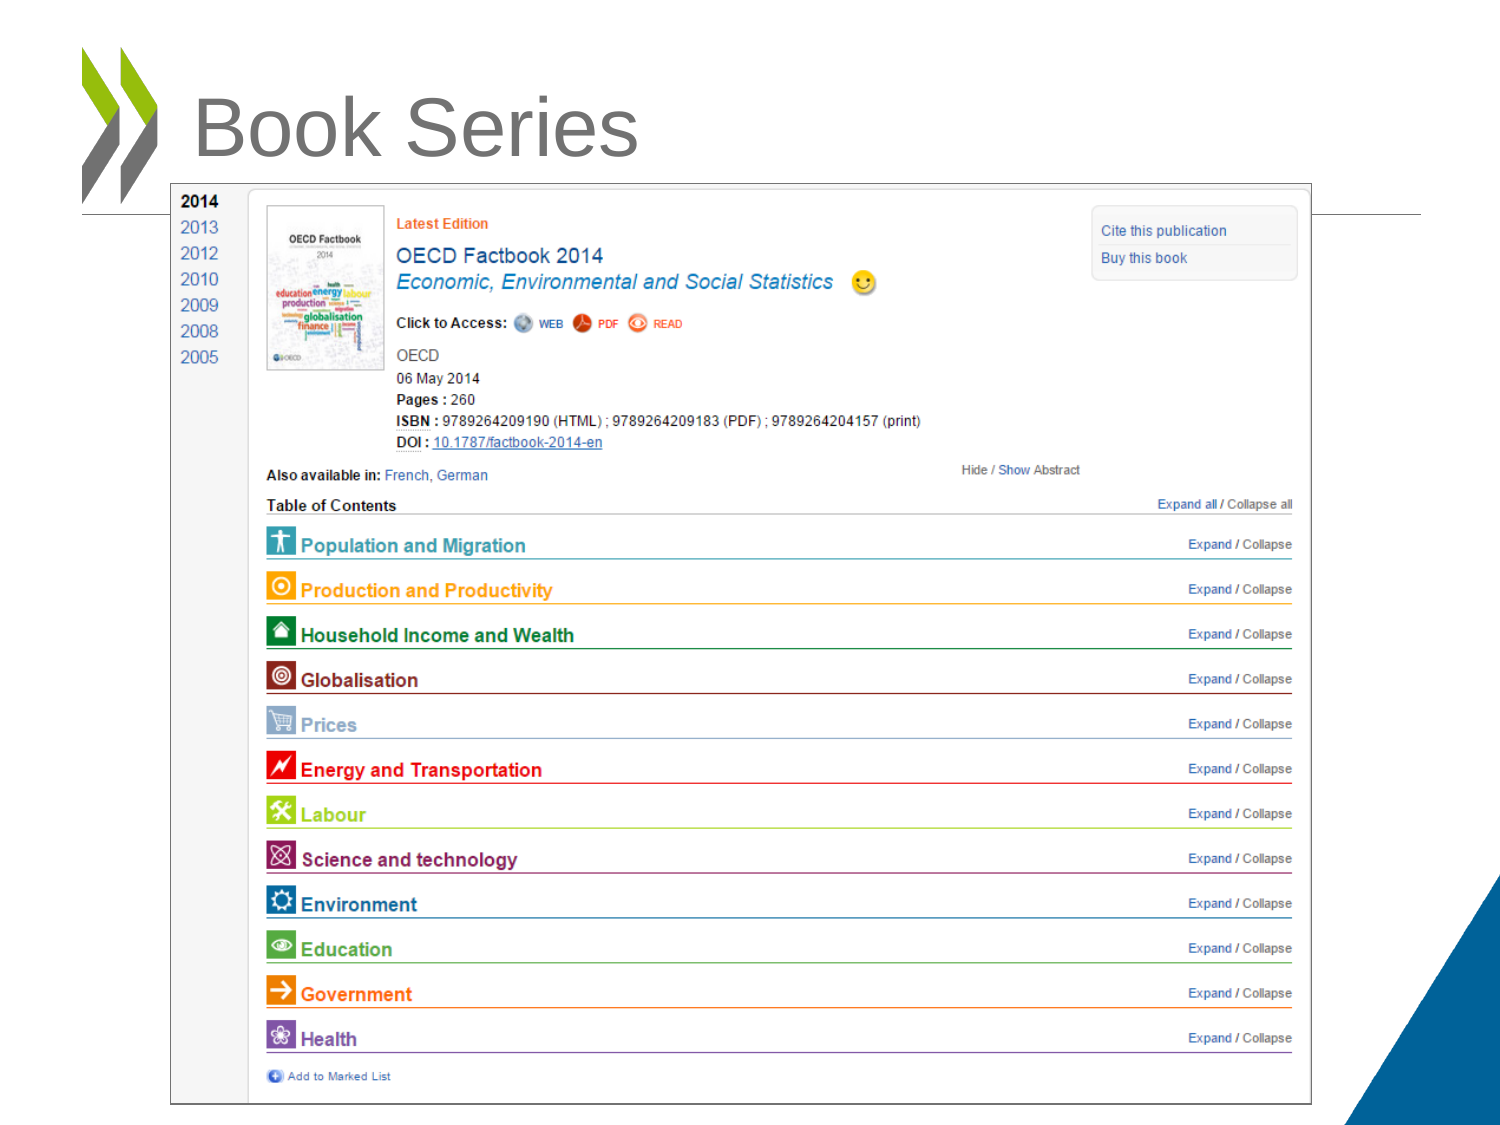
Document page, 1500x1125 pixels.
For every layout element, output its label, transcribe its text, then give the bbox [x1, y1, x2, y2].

picture [1344, 874, 1500, 1125]
title Book Series [177, 38, 1394, 207]
picture [170, 184, 1311, 1104]
